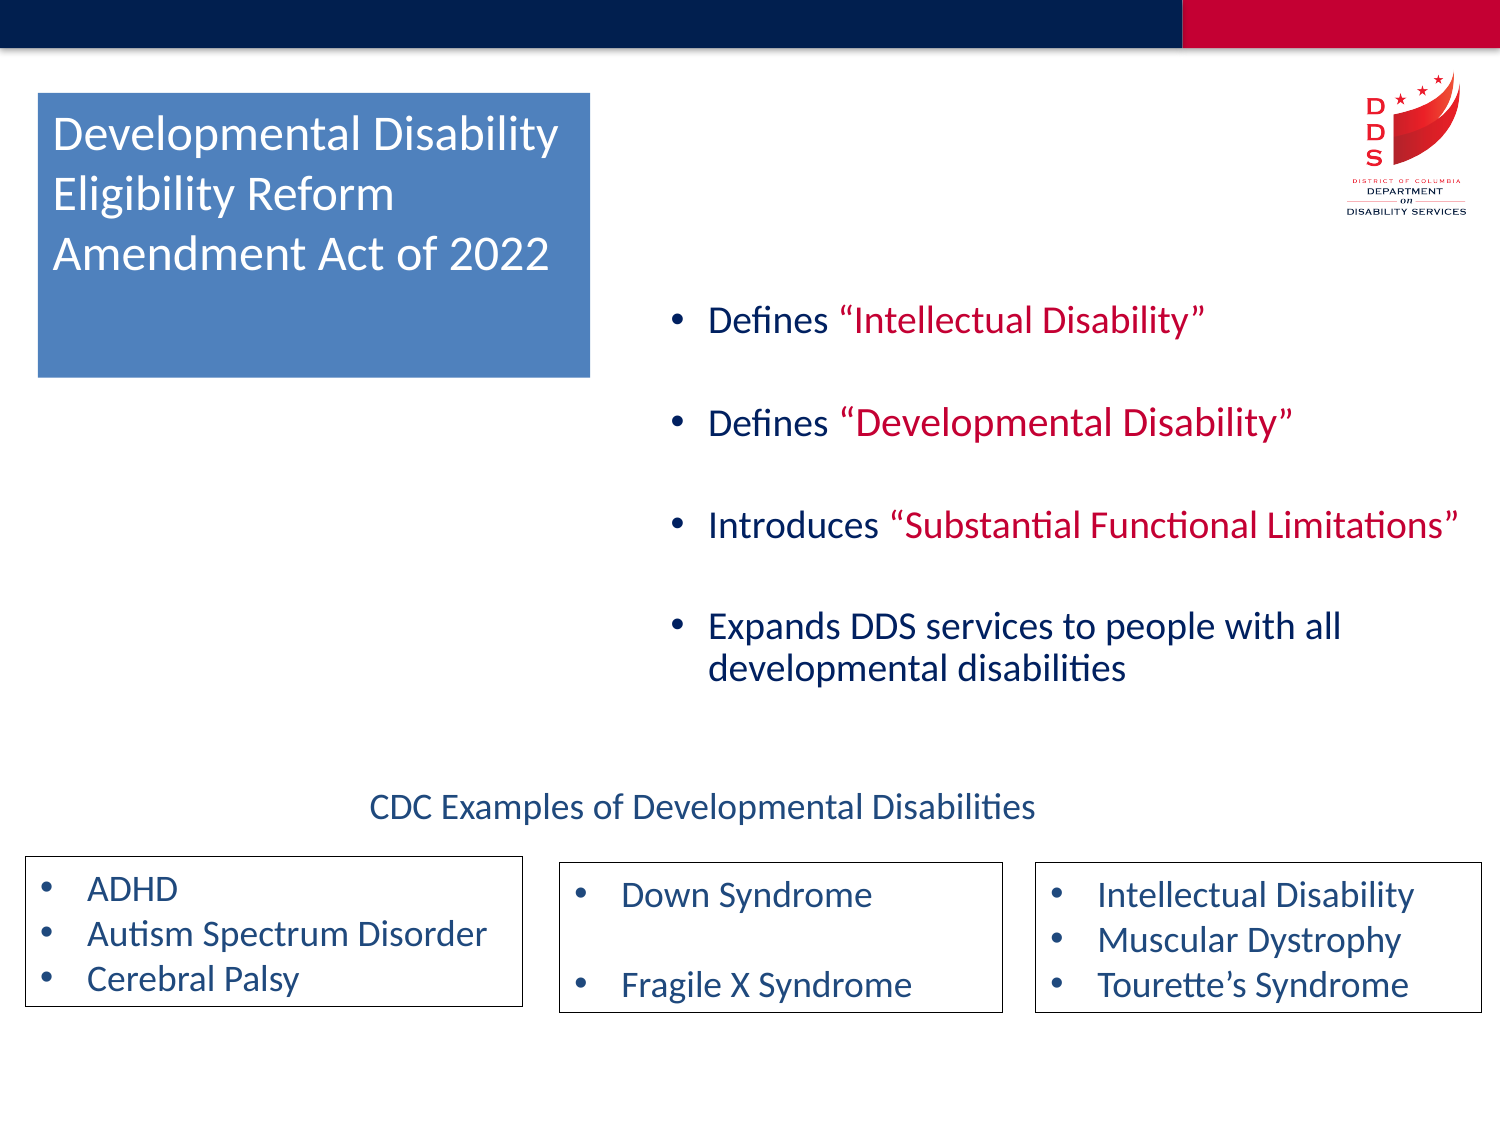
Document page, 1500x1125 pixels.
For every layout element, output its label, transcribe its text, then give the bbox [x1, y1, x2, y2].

text_box Developmental Disability Eligibility Reform Amendment Act of 2022 [37, 92, 591, 378]
text_box Down Syndrome Fragile X Syndrome [559, 862, 1003, 1013]
text_box ADHD Autism Spectrum Disorder Cerebral Palsy [25, 856, 523, 1007]
text_box Intellectual Disability Muscular Dystrophy Tourette’s Syndrome [1035, 862, 1482, 1013]
text_box Defines “Intellectual Disability” Defines “Developmental Disability” Introduces “Substantial Functional Limitations” Expands DDS services to people with all developmental disabilities [608, 236, 1482, 726]
picture [1347, 69, 1466, 215]
text_box CDC Examples of Developmental Disabilities [354, 774, 1322, 835]
